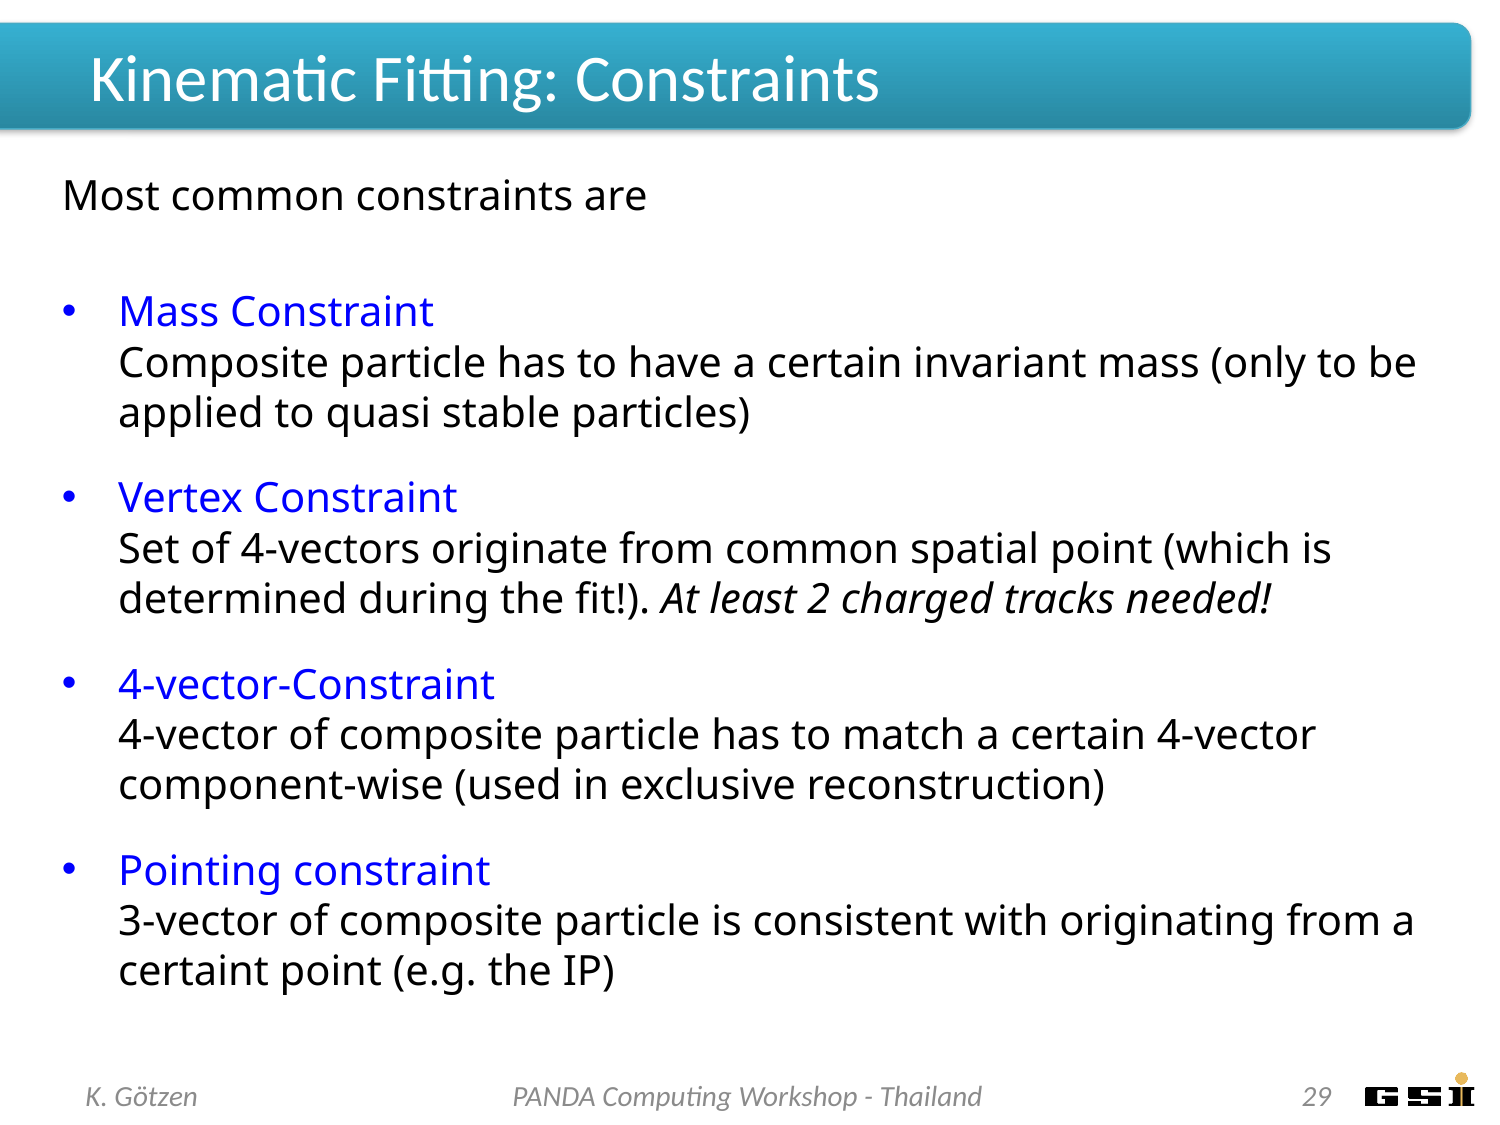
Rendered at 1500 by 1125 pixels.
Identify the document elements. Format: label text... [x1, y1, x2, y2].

slide_number 29 [1125, 1065, 1347, 1125]
slide_number K. Götzen [70, 1065, 421, 1125]
list Most common constraints are Mass Constraint Composite particle has to have a certain invariant mass (only to be applied to quasi stable particles) Vertex Constraint Set of 4-vectors originate from common spatial point (which is determined during the fit!). At least 2 charged tracks needed! 4-vector-Constraint 4-vector of composite particle has to match a certain 4-vector component-wise (used in exclusive reconstruction) Pointing constraint 3-vector of composite particle is consistent with originating from a certaint point (e.g. the IP) [46, 160, 1454, 1028]
picture [1363, 1066, 1482, 1108]
footer PANDA Computing Workshop - Thailand [454, 1065, 1041, 1125]
title Kinematic Fitting: Constraints [75, 27, 1425, 123]
